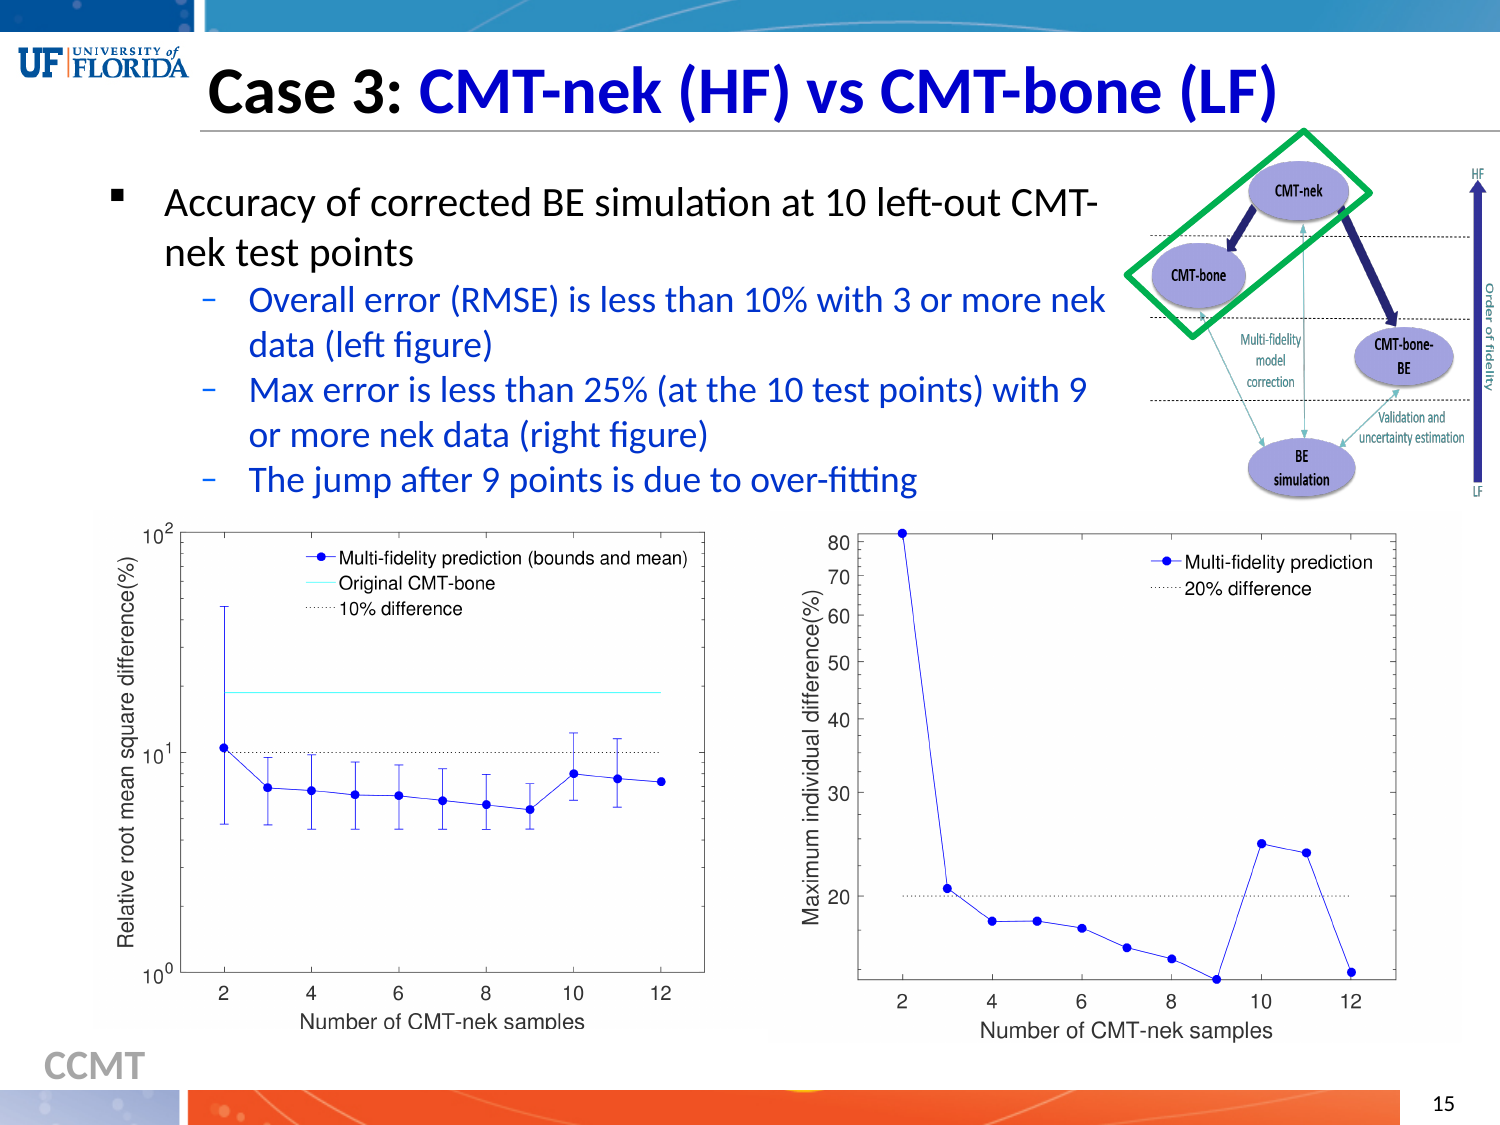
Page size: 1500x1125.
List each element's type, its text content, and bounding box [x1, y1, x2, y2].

picture [92, 510, 1462, 1043]
picture [0, 37, 200, 88]
text_box Accuracy of corrected BE simulation at 10 left-out CMT-nek test points Overall error (RMSE) is less than 10% with 3 or more nek data (left figure) Max error is less than 25% (at the 10 test points) with 9 or more nek data (right figure) The jump after 9 points is due to over-fitting [93, 167, 1129, 508]
title Case 3: CMT-nek (HF) vs CMT-bone (LF) [193, 39, 1500, 203]
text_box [1149, 120, 1500, 511]
picture [0, 0, 1500, 32]
picture [0, 1090, 1400, 1125]
